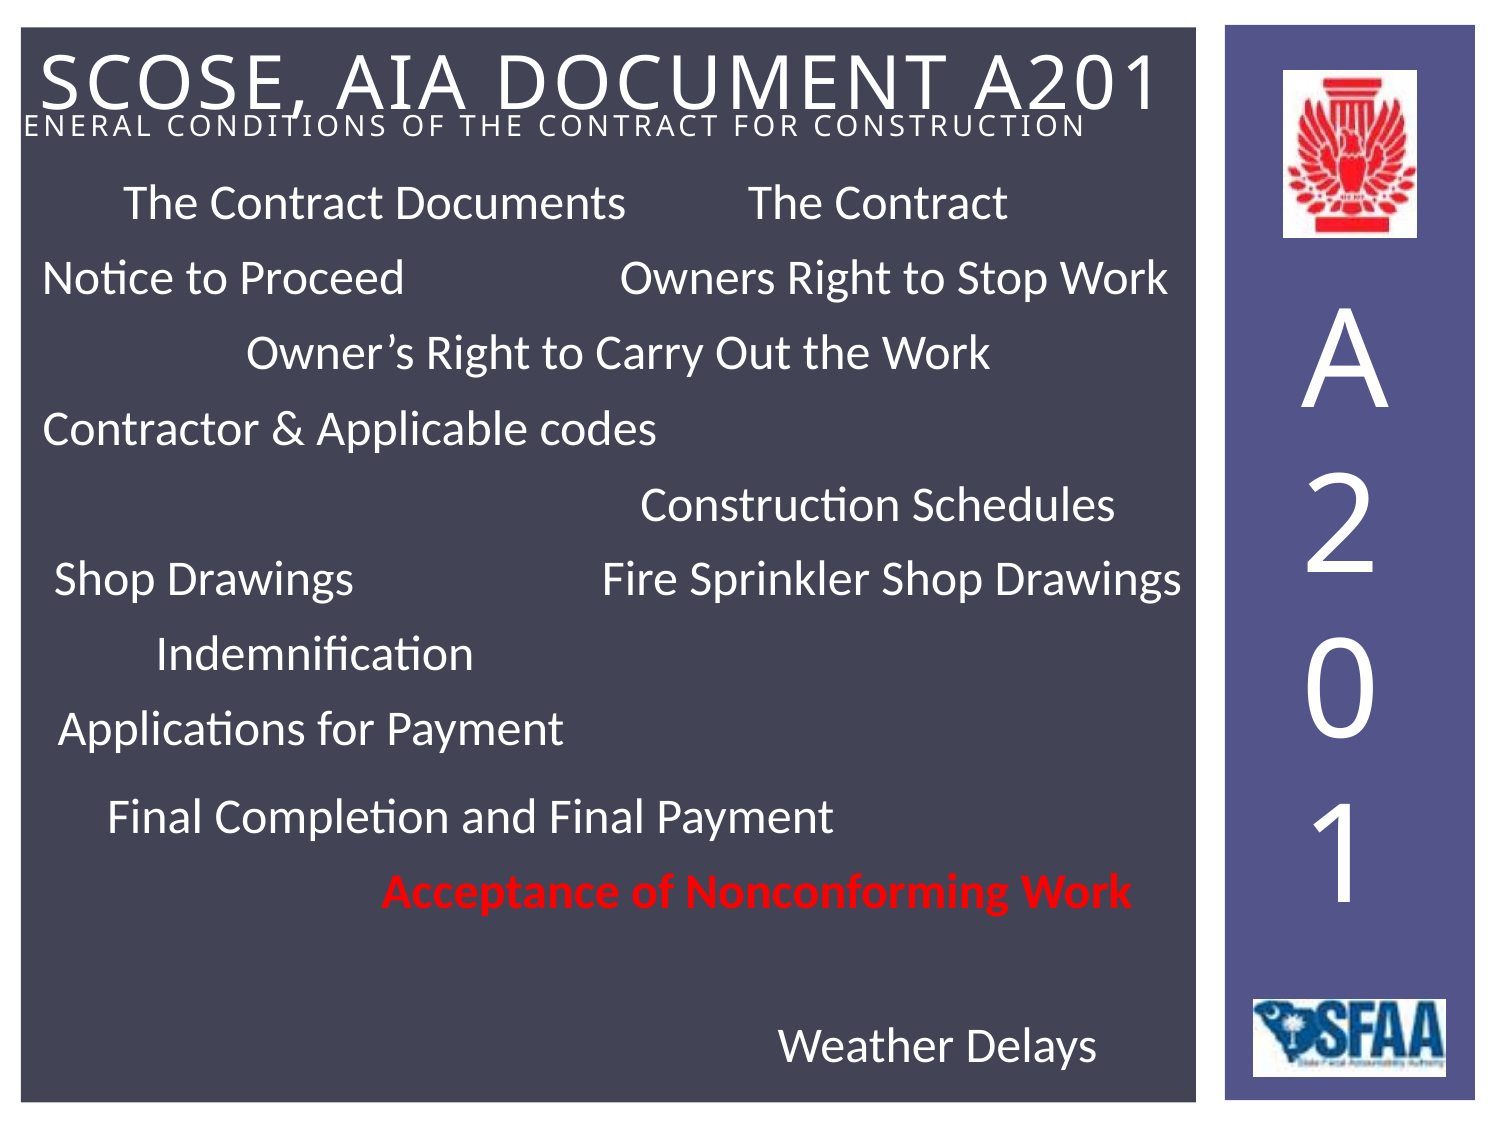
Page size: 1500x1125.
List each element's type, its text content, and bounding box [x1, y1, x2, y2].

text_box The Contract Documents [108, 162, 642, 238]
text_box The Contract [732, 162, 1024, 236]
text_box Owner’s Right to Carry Out the Work [187, 312, 1050, 388]
text_box Construction Schedules [625, 463, 1131, 537]
text_box Owners Right to Stop Work [604, 236, 1184, 312]
text_box Notice to Proceed [26, 236, 421, 312]
text_box Final Completion and Final Payment [92, 775, 850, 851]
text_box Indemnification [140, 613, 490, 688]
text_box Applications for Payment [42, 688, 580, 763]
text_box Shop Drawings [39, 537, 370, 613]
text_box Fire Sprinkler Shop Drawings [587, 537, 1198, 613]
text_box Acceptance of Nonconforming Work [366, 851, 1148, 927]
text_box Contractor & Applicable codes [27, 388, 673, 463]
picture [1253, 999, 1446, 1077]
picture [1283, 70, 1417, 238]
text_box Weather Delays [762, 1004, 1113, 1080]
